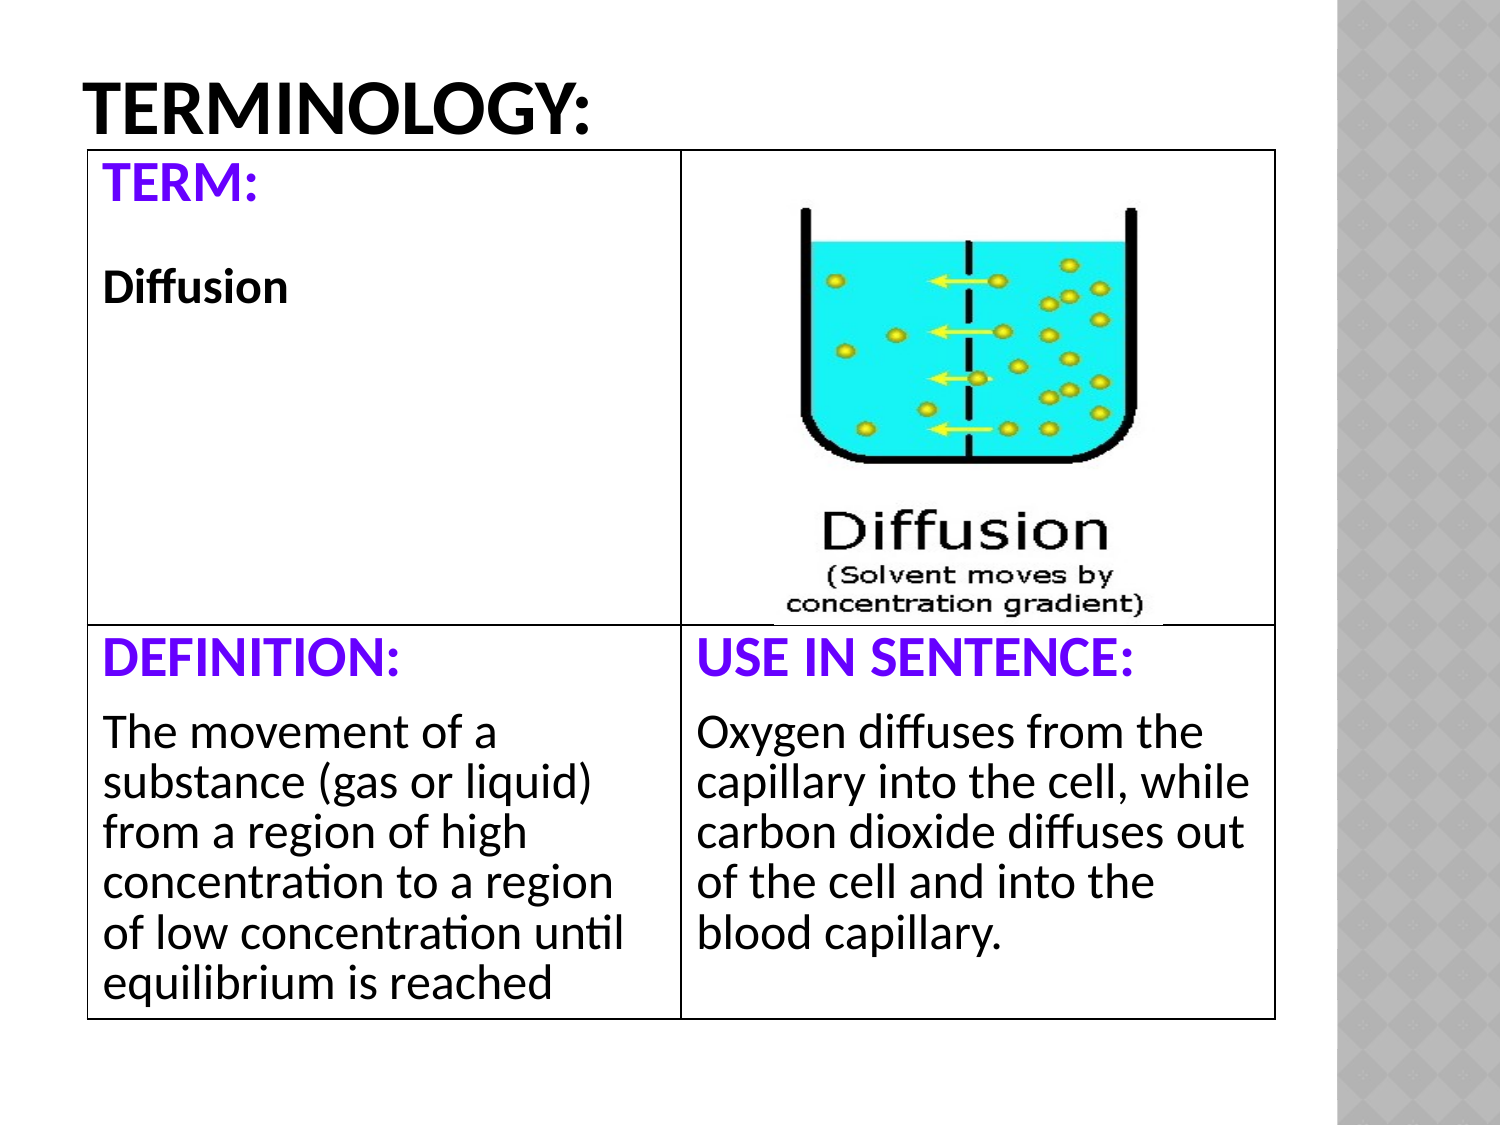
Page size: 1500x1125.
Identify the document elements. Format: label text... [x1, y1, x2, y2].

table_header TERM: Diffusion [88, 151, 680, 624]
title Terminology: [75, 52, 1263, 150]
table_cell DEFINITION: The movement of a substance (gas or liquid) from a region of high concentration to a region of low concentration until equilibrium is reached [88, 626, 680, 1018]
picture [774, 199, 1163, 626]
table_cell USE IN SENTENCE: Oxygen diffuses from the capillary into the cell, while carbon dioxide diffuses out of the cell and into the blood capillary. [682, 626, 1274, 1018]
table_header [682, 151, 1274, 624]
